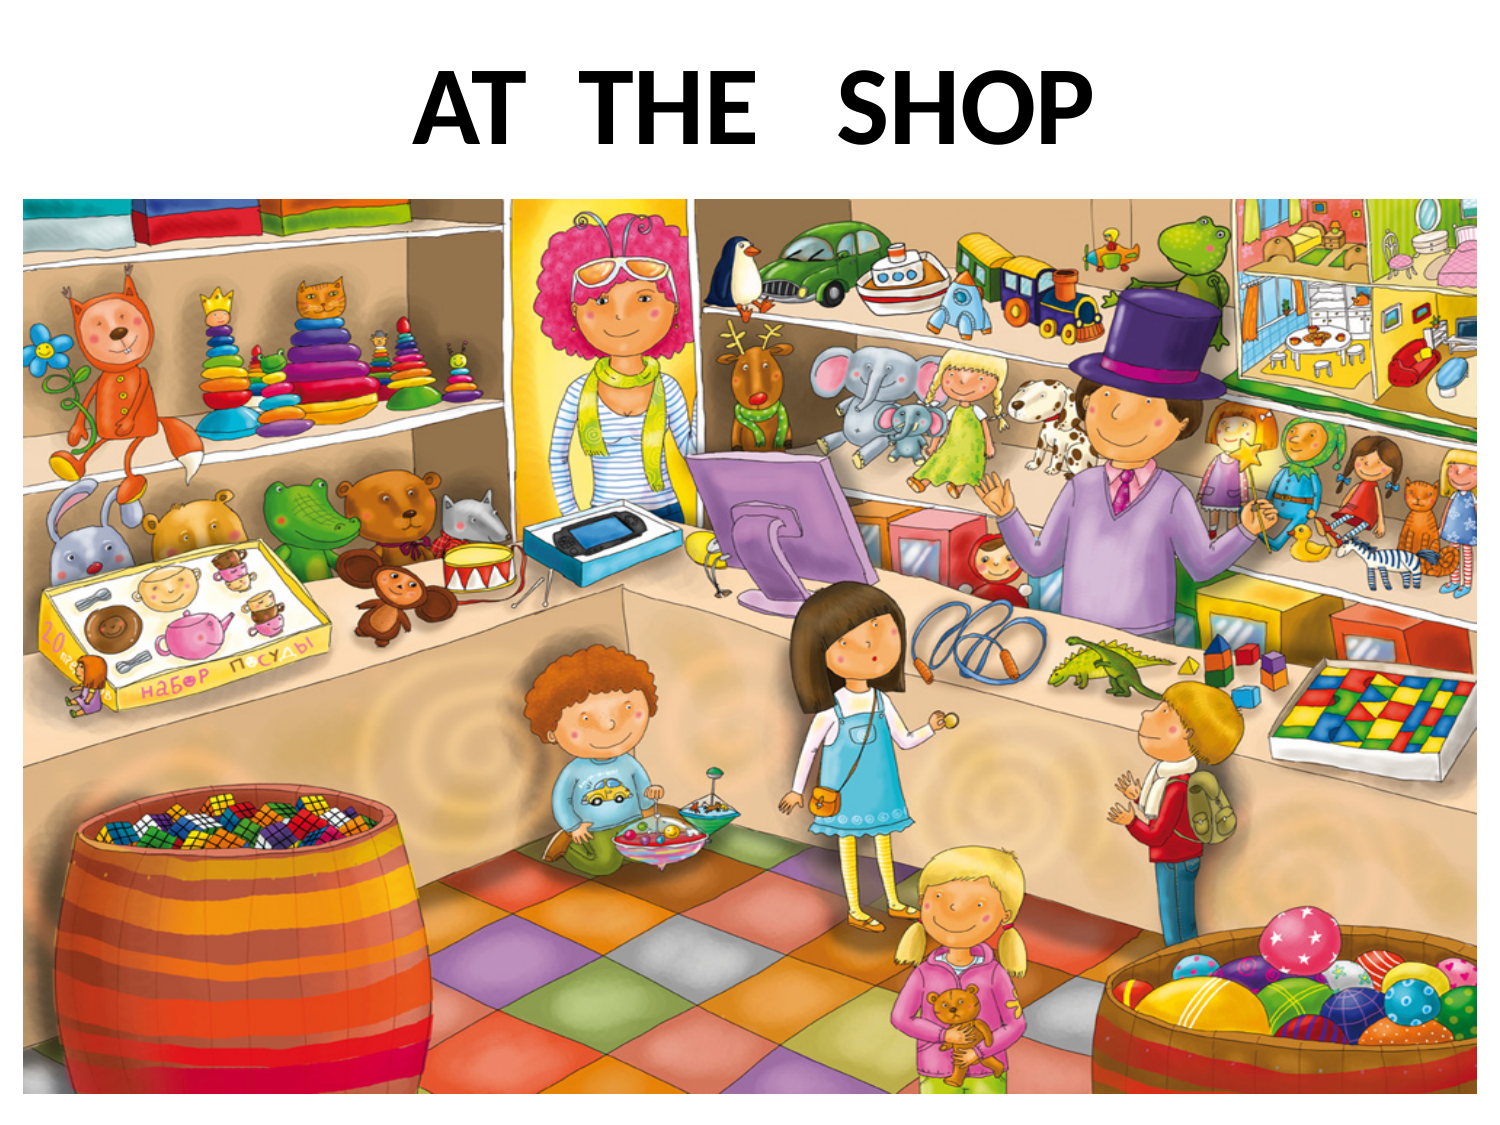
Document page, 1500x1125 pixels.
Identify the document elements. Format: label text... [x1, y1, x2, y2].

title AT THE SHOP [117, 0, 1393, 196]
picture [23, 198, 1477, 1094]
